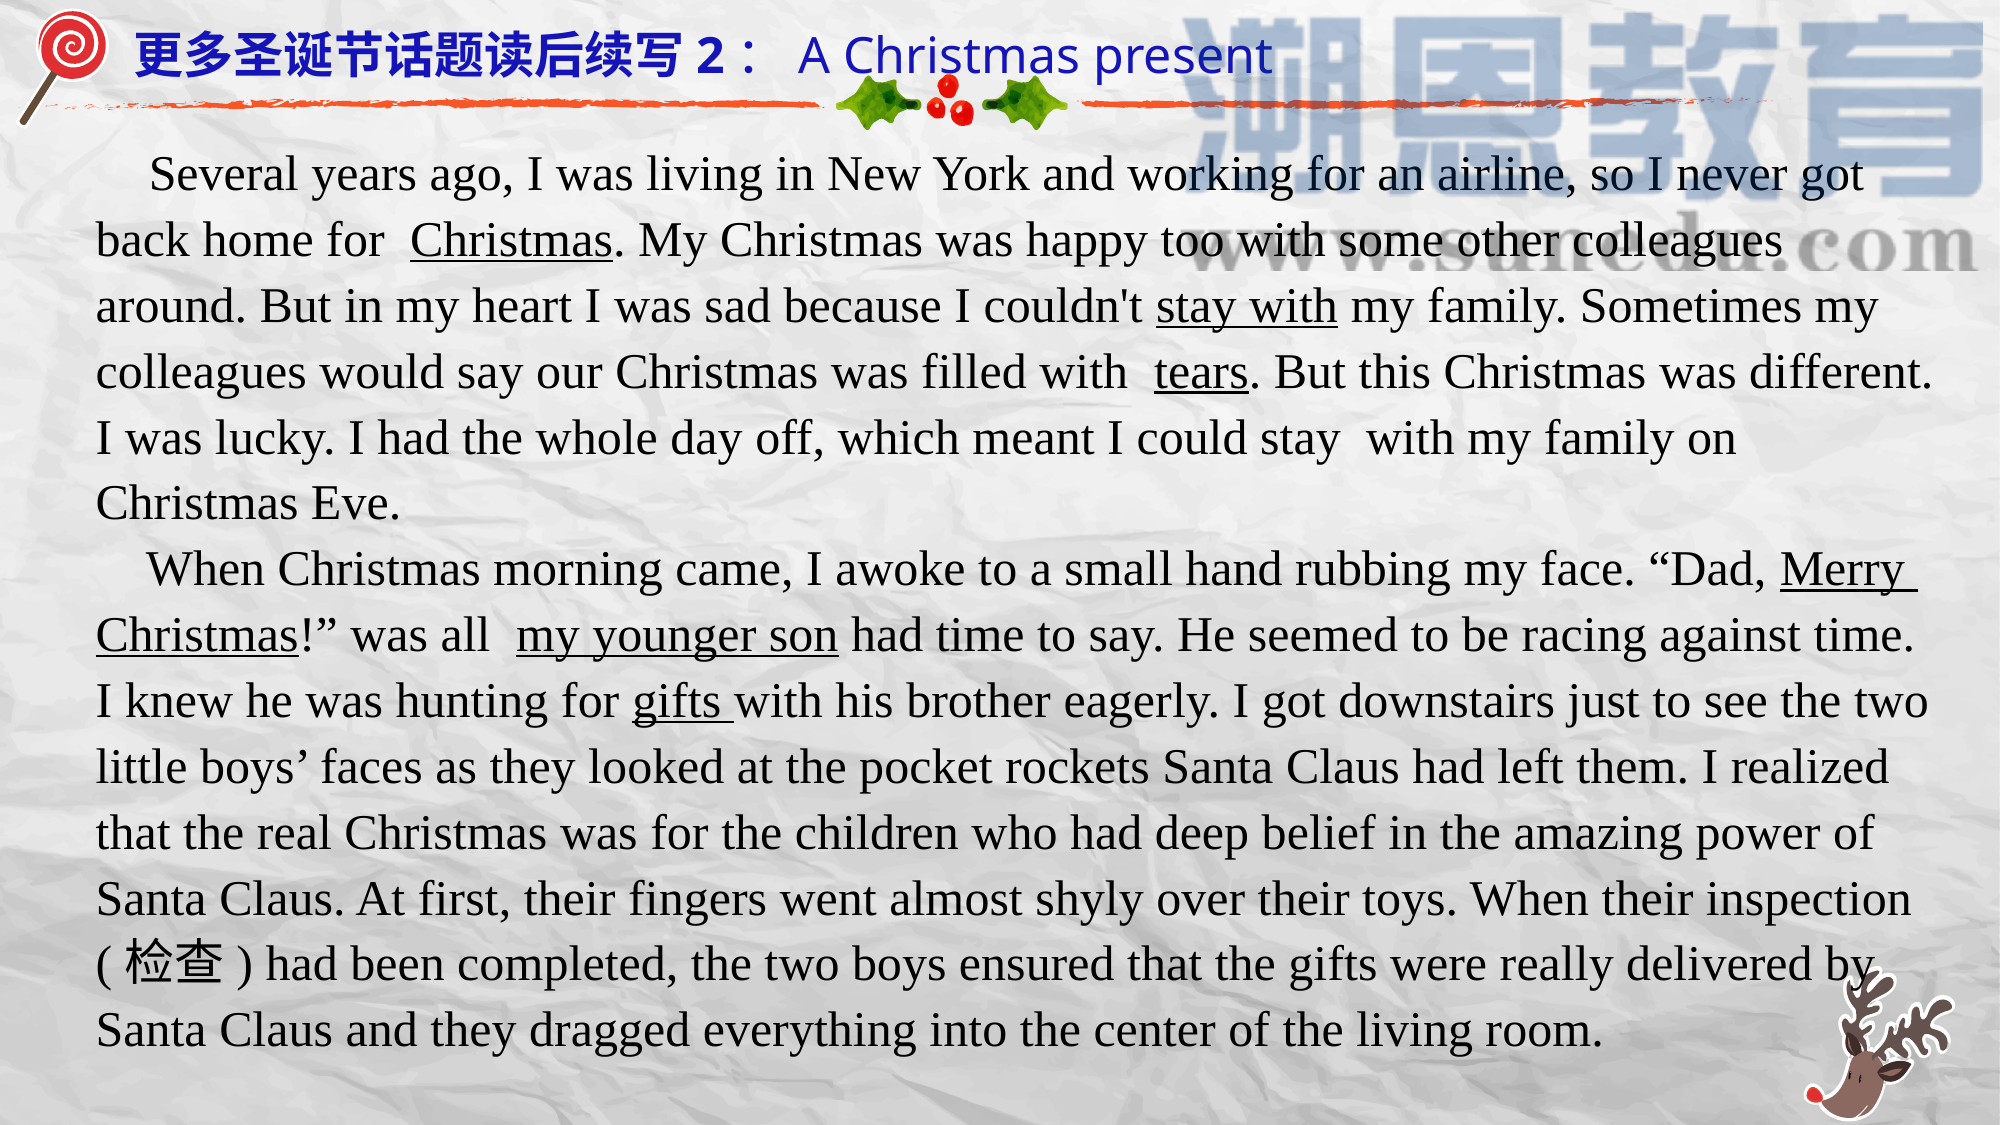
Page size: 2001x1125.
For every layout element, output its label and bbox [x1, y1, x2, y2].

text_box [1817, 968, 1944, 1125]
text_box [18, 2, 103, 140]
picture [0, 0, 2000, 1125]
